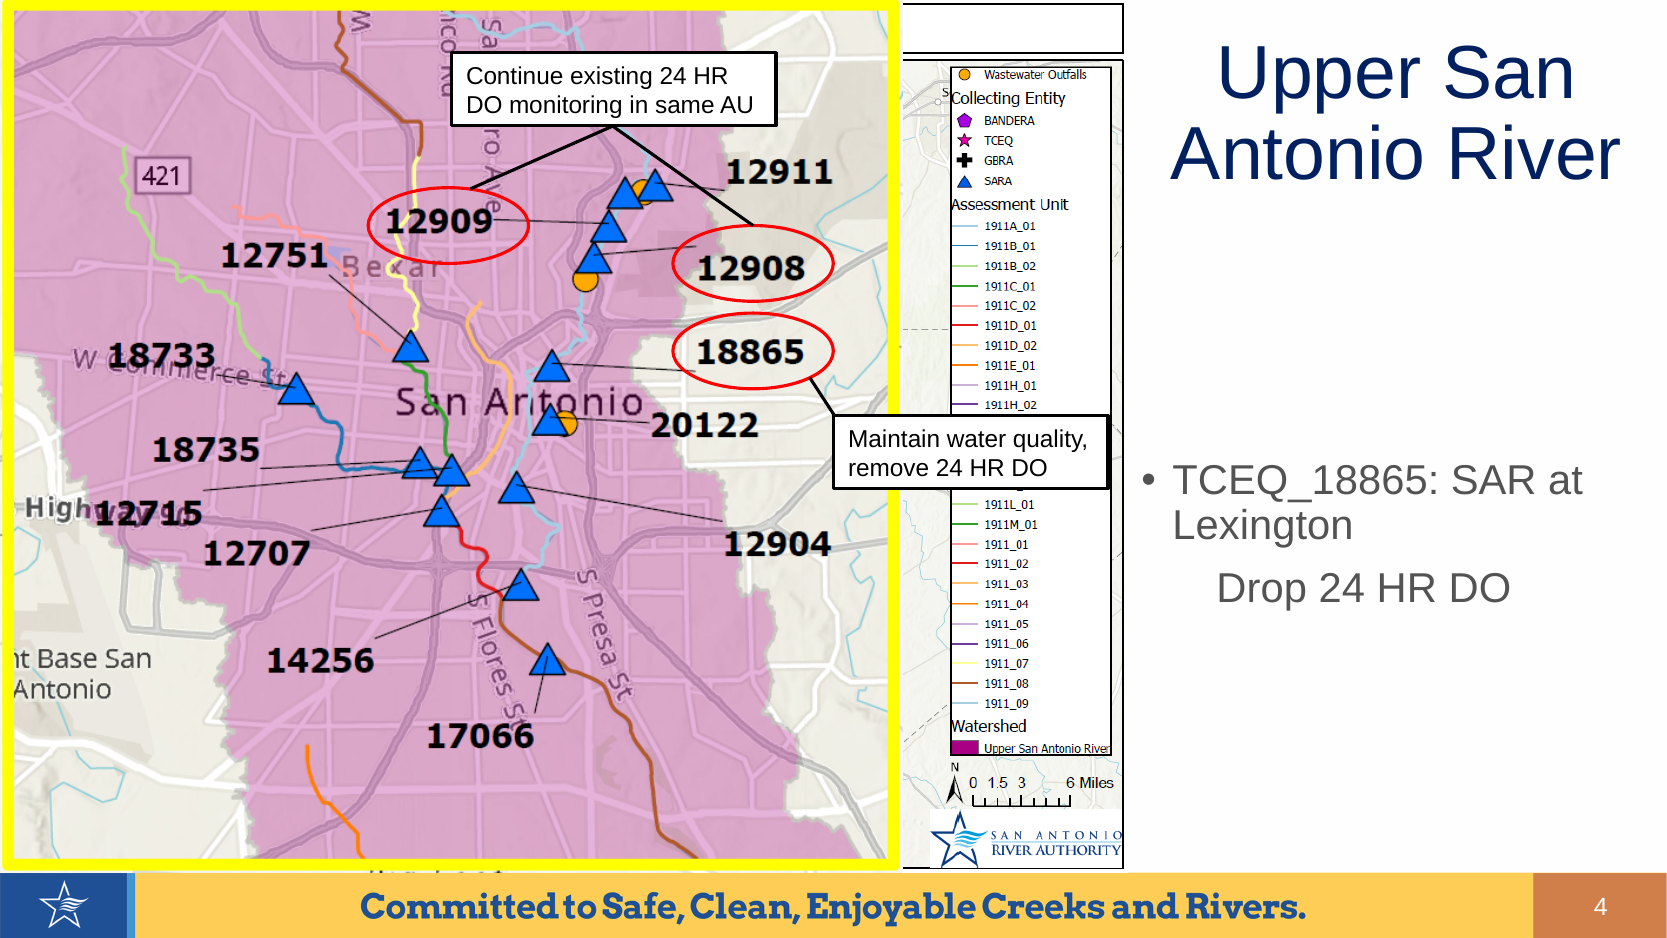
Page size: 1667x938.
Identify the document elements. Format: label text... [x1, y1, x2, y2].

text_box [470, 126, 614, 189]
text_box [809, 377, 835, 416]
text_box TCEQ_18865: SAR at Lexington Drop 24 HR DO [1128, 217, 1667, 853]
picture [0, 0, 1667, 938]
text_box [613, 126, 754, 226]
text_box Upper San Antonio River [1128, 23, 1667, 205]
